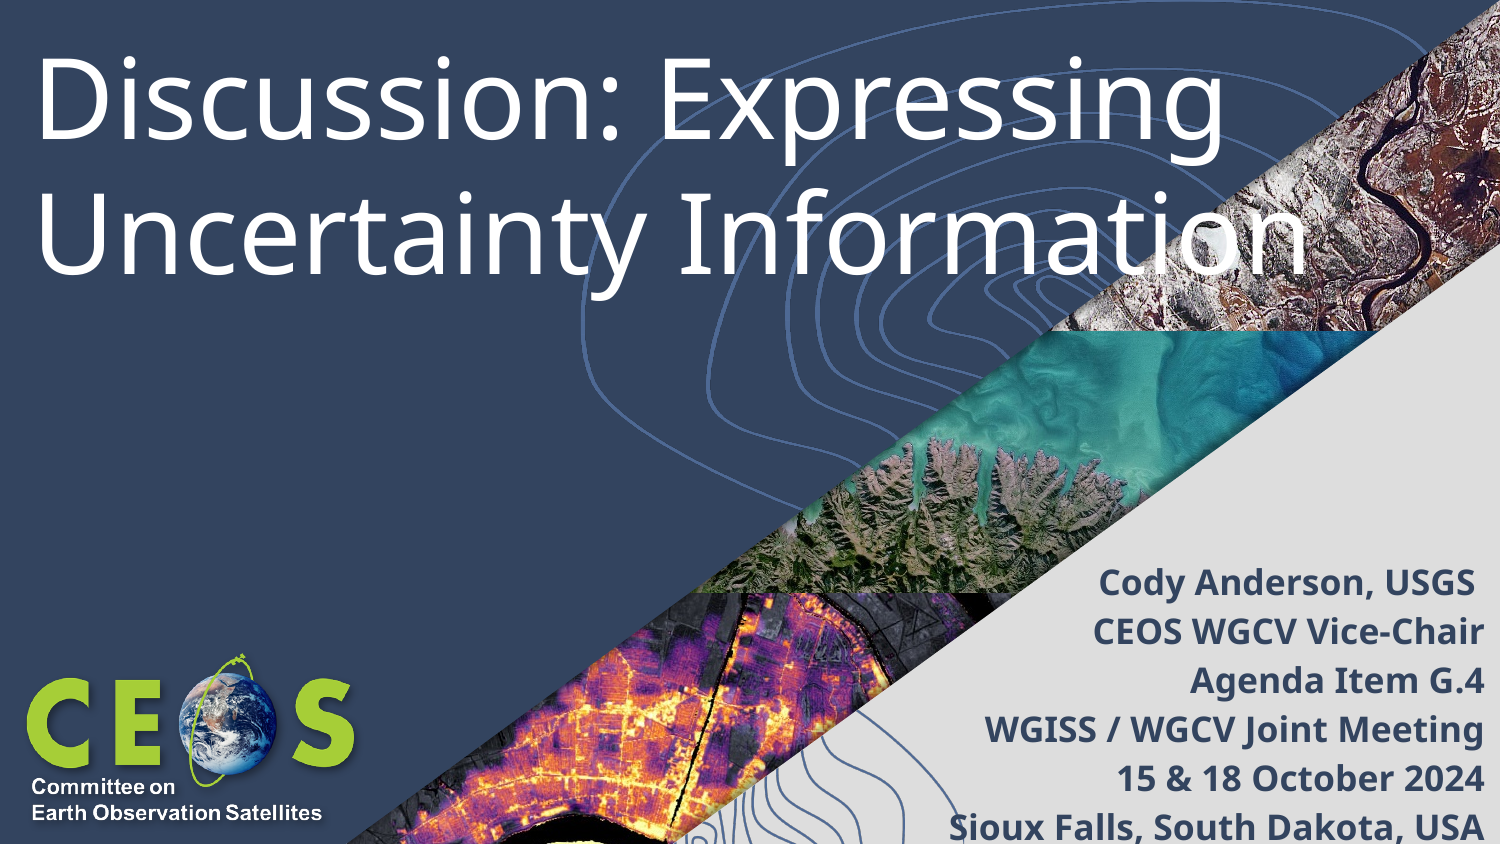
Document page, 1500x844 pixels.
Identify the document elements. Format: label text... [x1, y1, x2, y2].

picture [580, 0, 1500, 326]
title Discussion: Expressing Uncertainty Information [21, 21, 1384, 511]
text_box Cody Anderson, USGS CEOS WGCV Vice-Chair Agenda Item G.4 WGISS / WGCV Joint Meeting 15 & 18 October 2024 Sioux Falls, South Dakota, USA [849, 539, 1500, 844]
picture [17, 511, 1129, 844]
